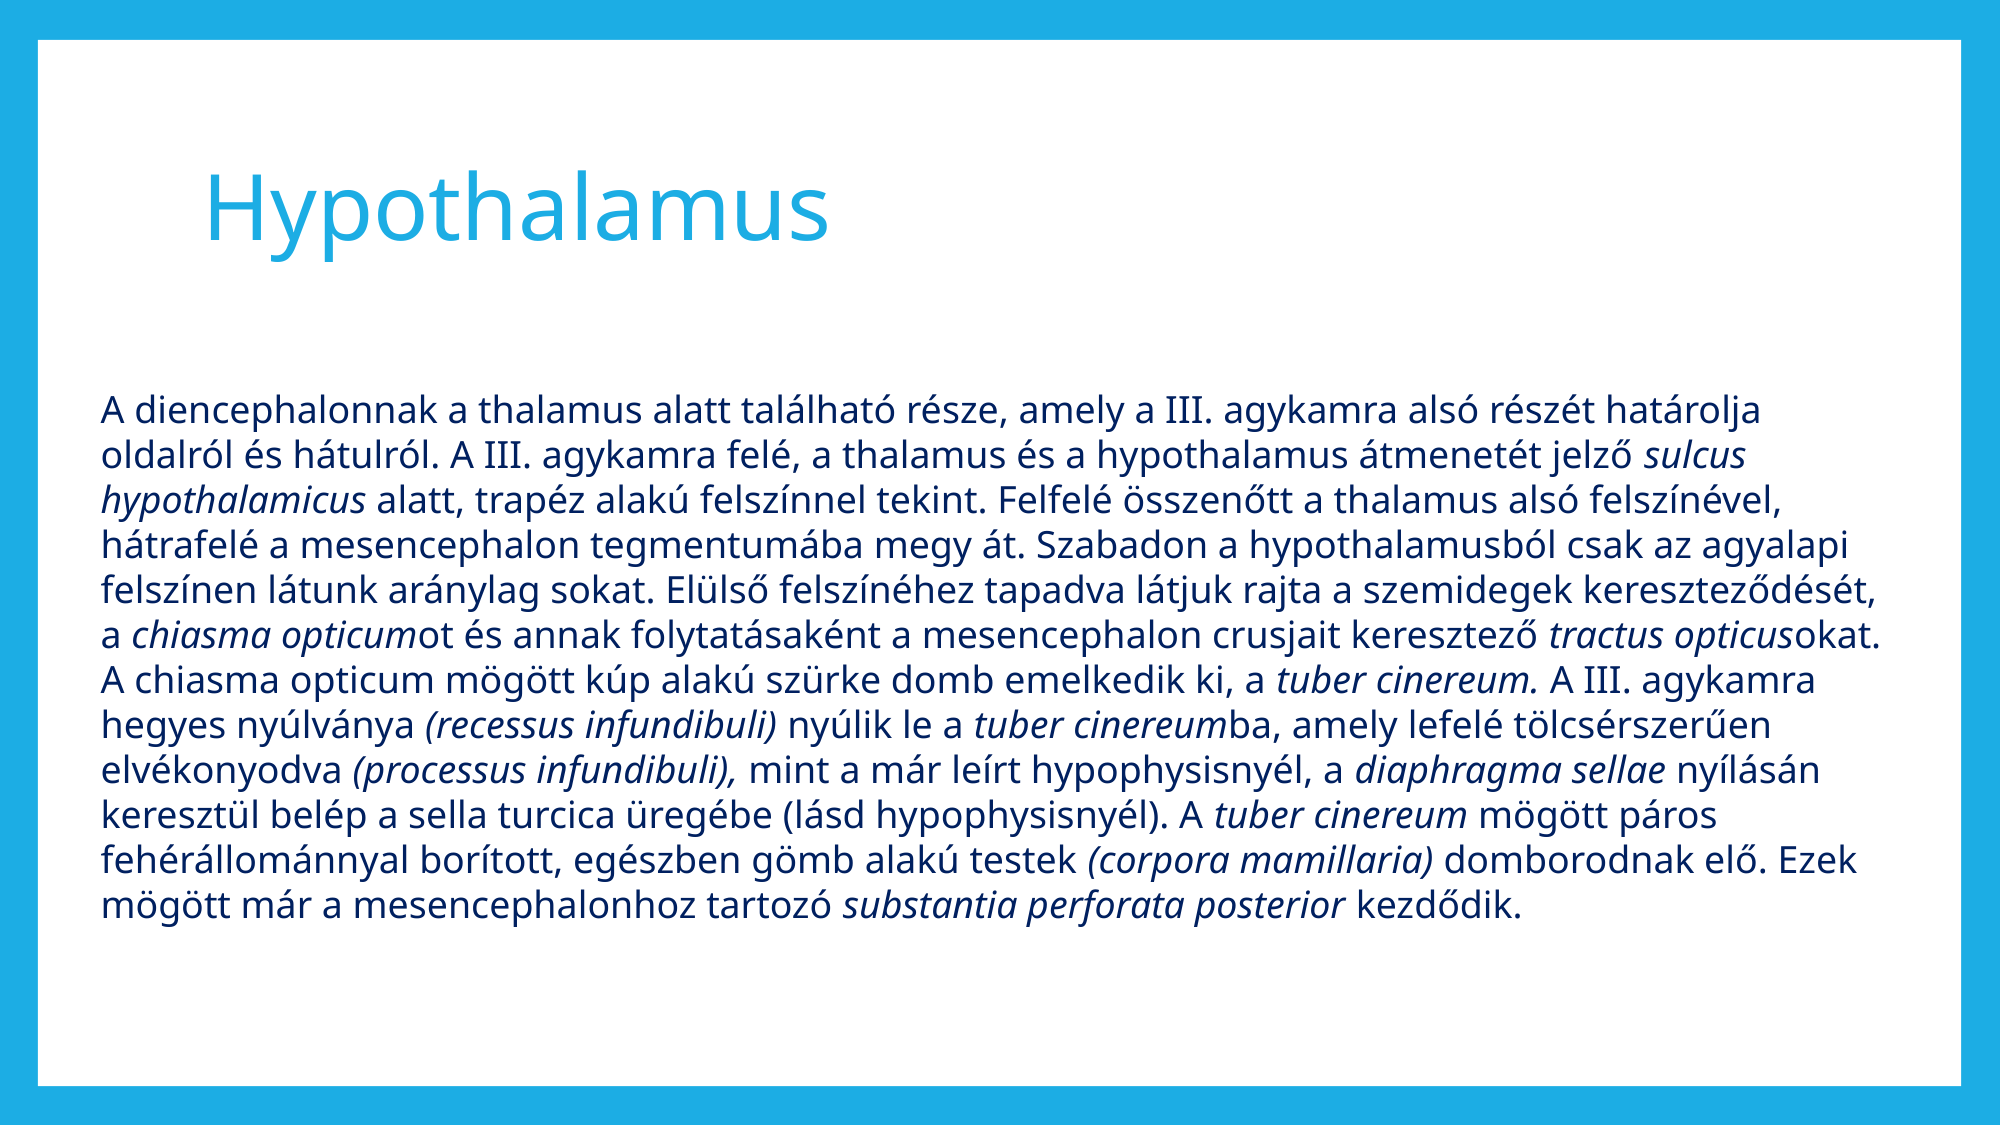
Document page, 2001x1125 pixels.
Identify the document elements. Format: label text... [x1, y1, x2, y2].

title Hypothalamus [187, 99, 1808, 323]
text_box A diencephalonnak a thalamus alatt található része, amely a III. agykamra alsó részét határolja oldalról és hátulról. A III. agykamra felé, a thalamus és a hypothalamus átmenetét jelző sulcus hypothalamicus alatt, trapéz alakú felszínnel tekint. Felfelé összenőtt a thalamus alsó felszínével, hátrafelé a mesencephalon tegmentumába megy át. Szabadon a hypothalamusból csak az agyalapi felszínen látunk aránylag sokat. Elülső felszínéhez tapadva látjuk rajta a szemidegek kereszteződését, a chiasma opticumot és annak folytatásaként a mesencephalon crusjait keresztező tractus opticusokat. A chiasma opticum mögött kúp alakú szürke domb emelkedik ki, a tuber cinereum. A III. agykamra hegyes nyúlványa (recessus infundibuli) nyúlik le a tuber cinereumba, amely lefelé tölcsérszerűen elvékonyodva (processus infundibuli), mint a már leírt hypophysisnyél, a diaphragma sellae nyílásán keresztül belép a sella turcica üregébe (lásd hypophysisnyél). A tuber cinereum mögött páros fehérállománnyal borított, egészben gömb alakú testek (corpora mamillaria) domborodnak elő. Ezek mögött már a mesencephalonhoz tartozó substantia perforata posterior kezdődik. [85, 378, 1910, 934]
